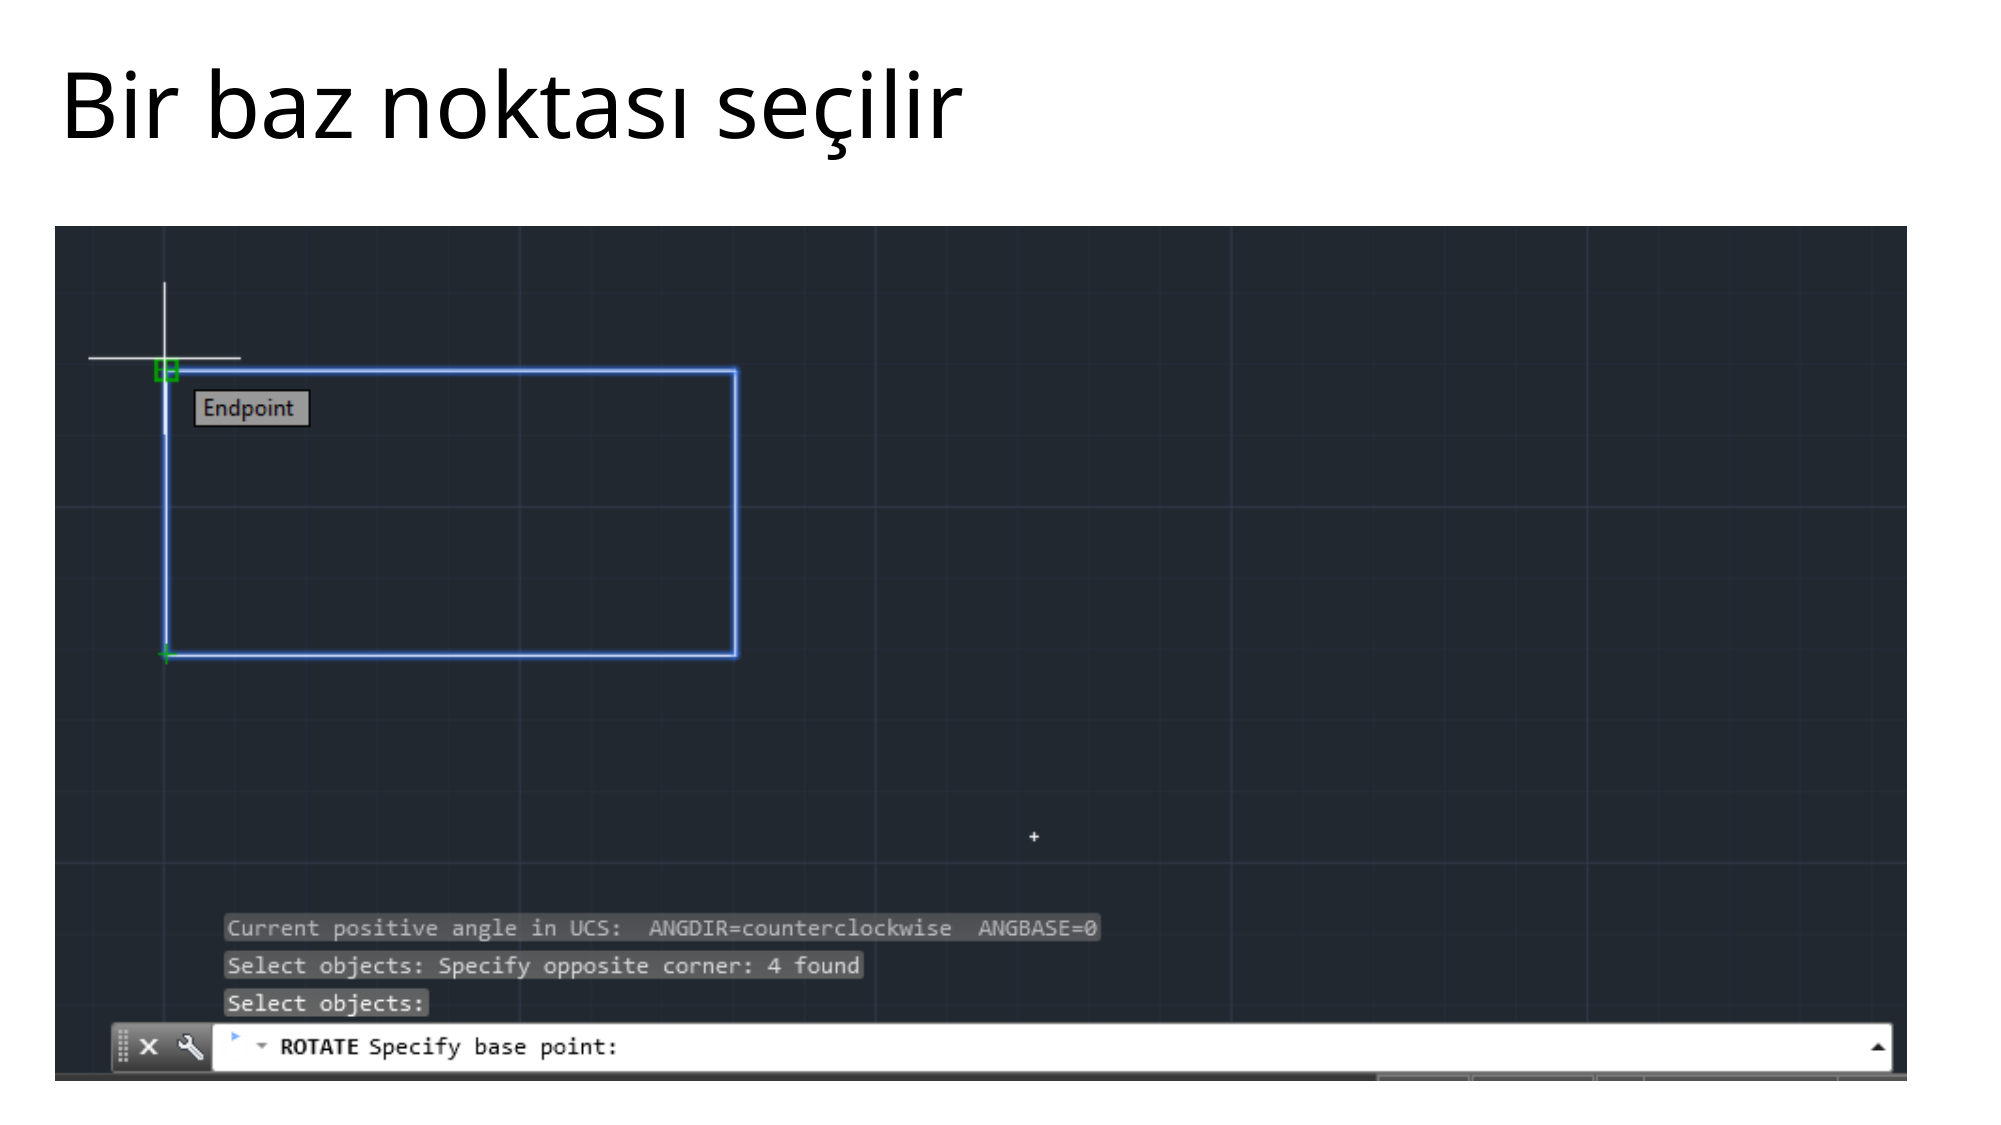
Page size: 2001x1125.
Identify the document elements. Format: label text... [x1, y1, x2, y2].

picture [55, 226, 1907, 1081]
text_box Bir baz noktası seçilir [44, 51, 1770, 270]
